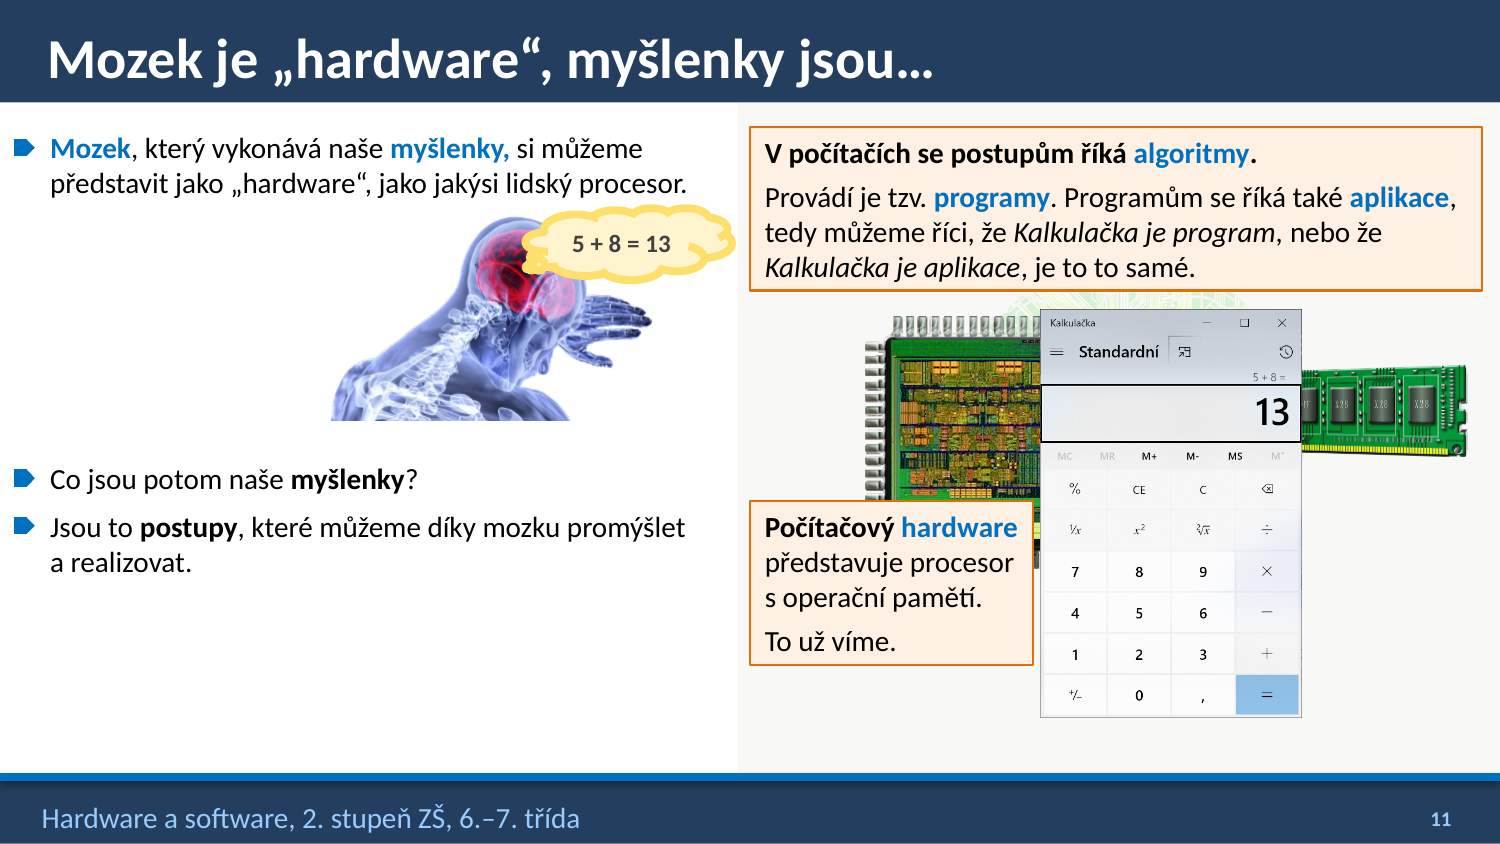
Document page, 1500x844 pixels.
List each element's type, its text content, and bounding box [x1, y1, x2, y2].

text_box Počítačový hardware představuje procesor s operační pamětí. To už víme. [750, 500, 1034, 665]
text_box [734, 99, 1500, 773]
text_box Co jsou potom naše myšlenky? Jsou to postupy, které můžeme díky mozku promýšlet a realizovat. [5, 445, 718, 647]
picture [314, 209, 666, 421]
slide_number 10 [1345, 796, 1467, 831]
text_box V počítačích se postupům říká algoritmy. Provádí je tzv. programy. Programům se říká také aplikace, tedy můžeme říci, že Kalkulačka je program, nebo že Kalkulačka je aplikace, je to to samé. [750, 126, 1483, 291]
picture [14, 469, 35, 487]
text_box 5 + 8 = 13 [636, 204, 736, 276]
picture [14, 517, 35, 534]
title Mozek je „hardware“, myšlenky jsou… [32, 9, 1467, 103]
picture [14, 139, 35, 156]
list Mozek, který vykonává naše myšlenky, si můžeme představit jako „hardware“, jako jakýsi lidský procesor. [5, 114, 718, 316]
picture [858, 269, 1468, 718]
